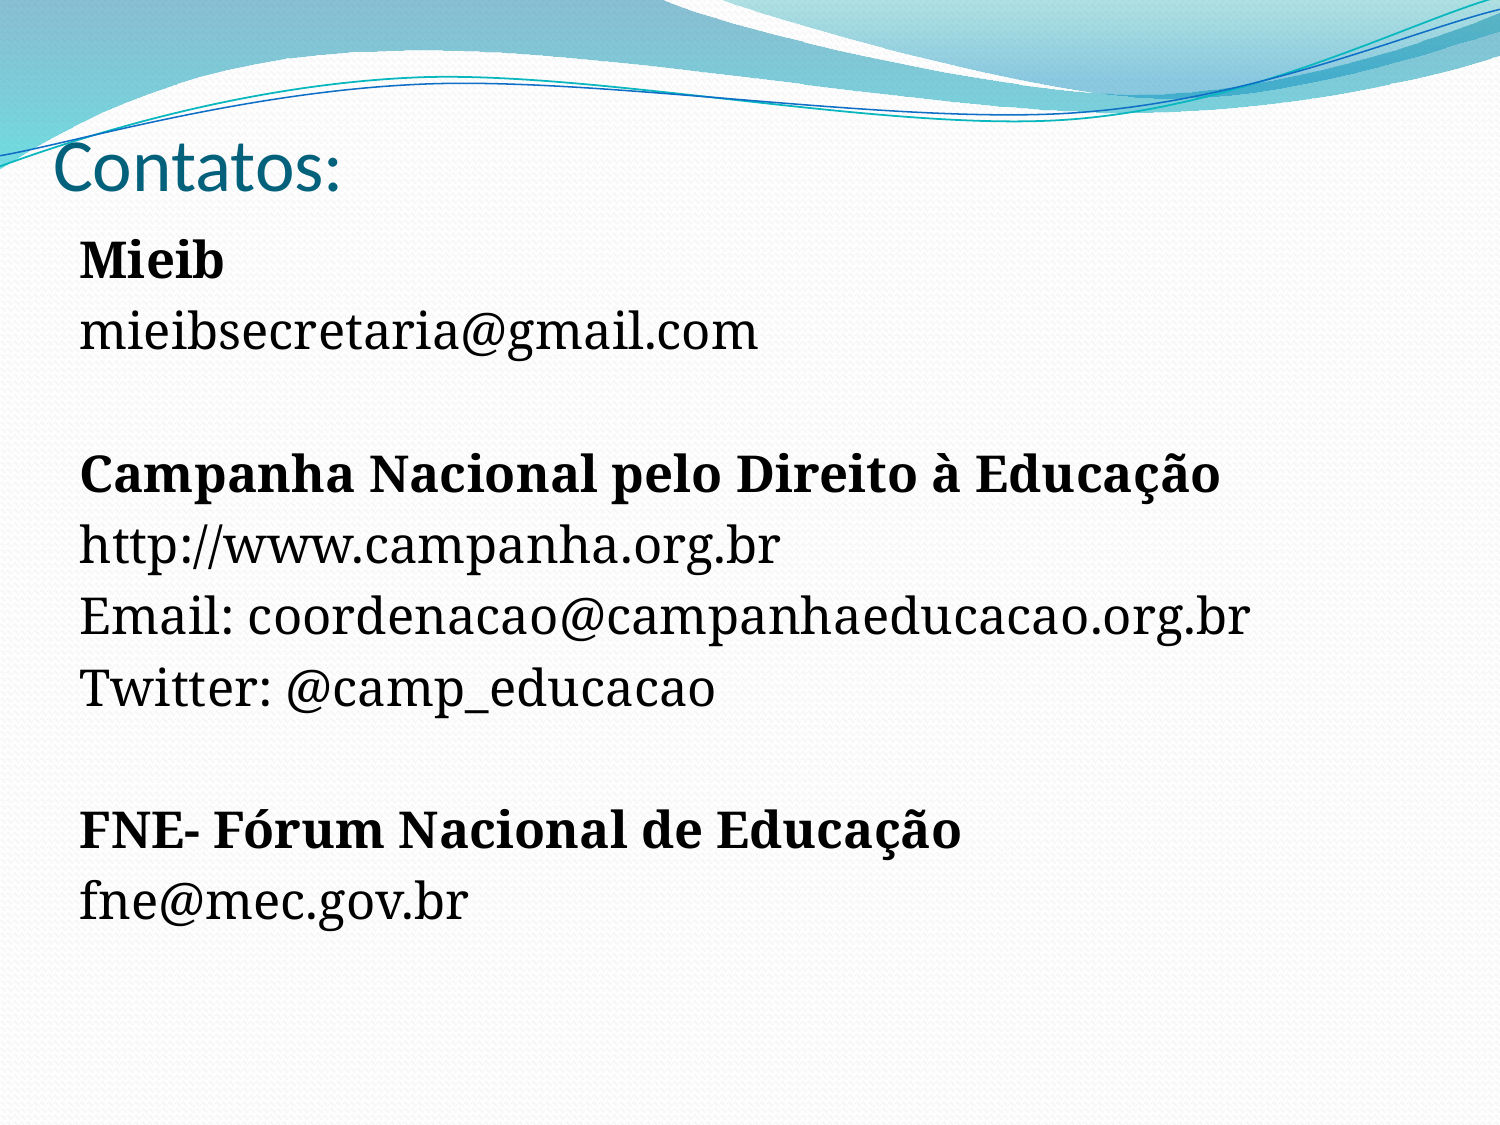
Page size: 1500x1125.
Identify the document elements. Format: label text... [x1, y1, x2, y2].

list Mieib mieibsecretaria@gmail.com Campanha Nacional pelo Direito à Educação http://www.campanha.org.br Email: coordenacao@campanhaeducacao.org.br Twitter: @camp_educacao FNE- Fórum Nacional de Educação fne@mec.gov.br [64, 219, 1415, 940]
title Contatos: [53, 19, 1404, 207]
